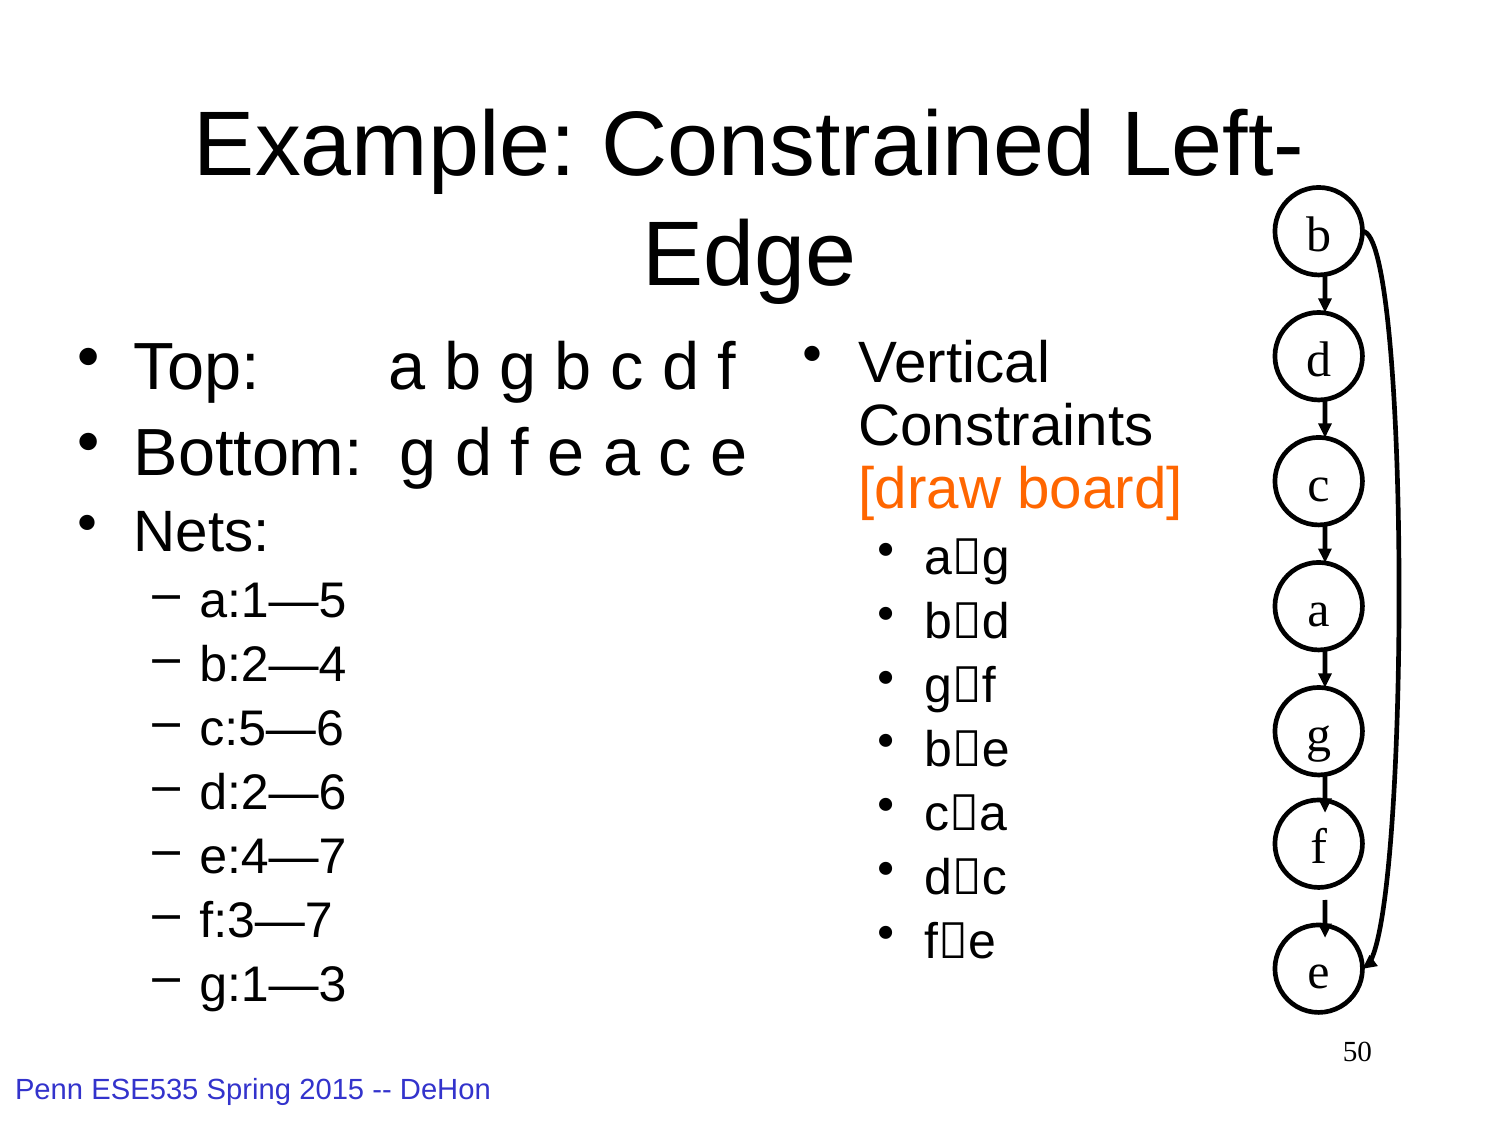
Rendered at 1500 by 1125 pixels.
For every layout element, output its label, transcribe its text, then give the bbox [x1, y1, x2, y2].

slide_number Penn ESE535 Spring 2015 -- DeHon [0, 1062, 576, 1125]
title Example: Constrained Left-Edge [112, 99, 1388, 288]
list Top: a b g b c d f Bottom: g d f e a c e Nets: a:1—5 b:2—4 c:5—6 d:2—6 e:4—7 f:3—7 g:1—3 [62, 324, 776, 1088]
slide_number 50 [1074, 1024, 1388, 1101]
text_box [1274, 187, 1366, 1013]
text_box Vertical Constraints [draw board] ag bd gf be ca dc fe [787, 324, 1213, 1063]
